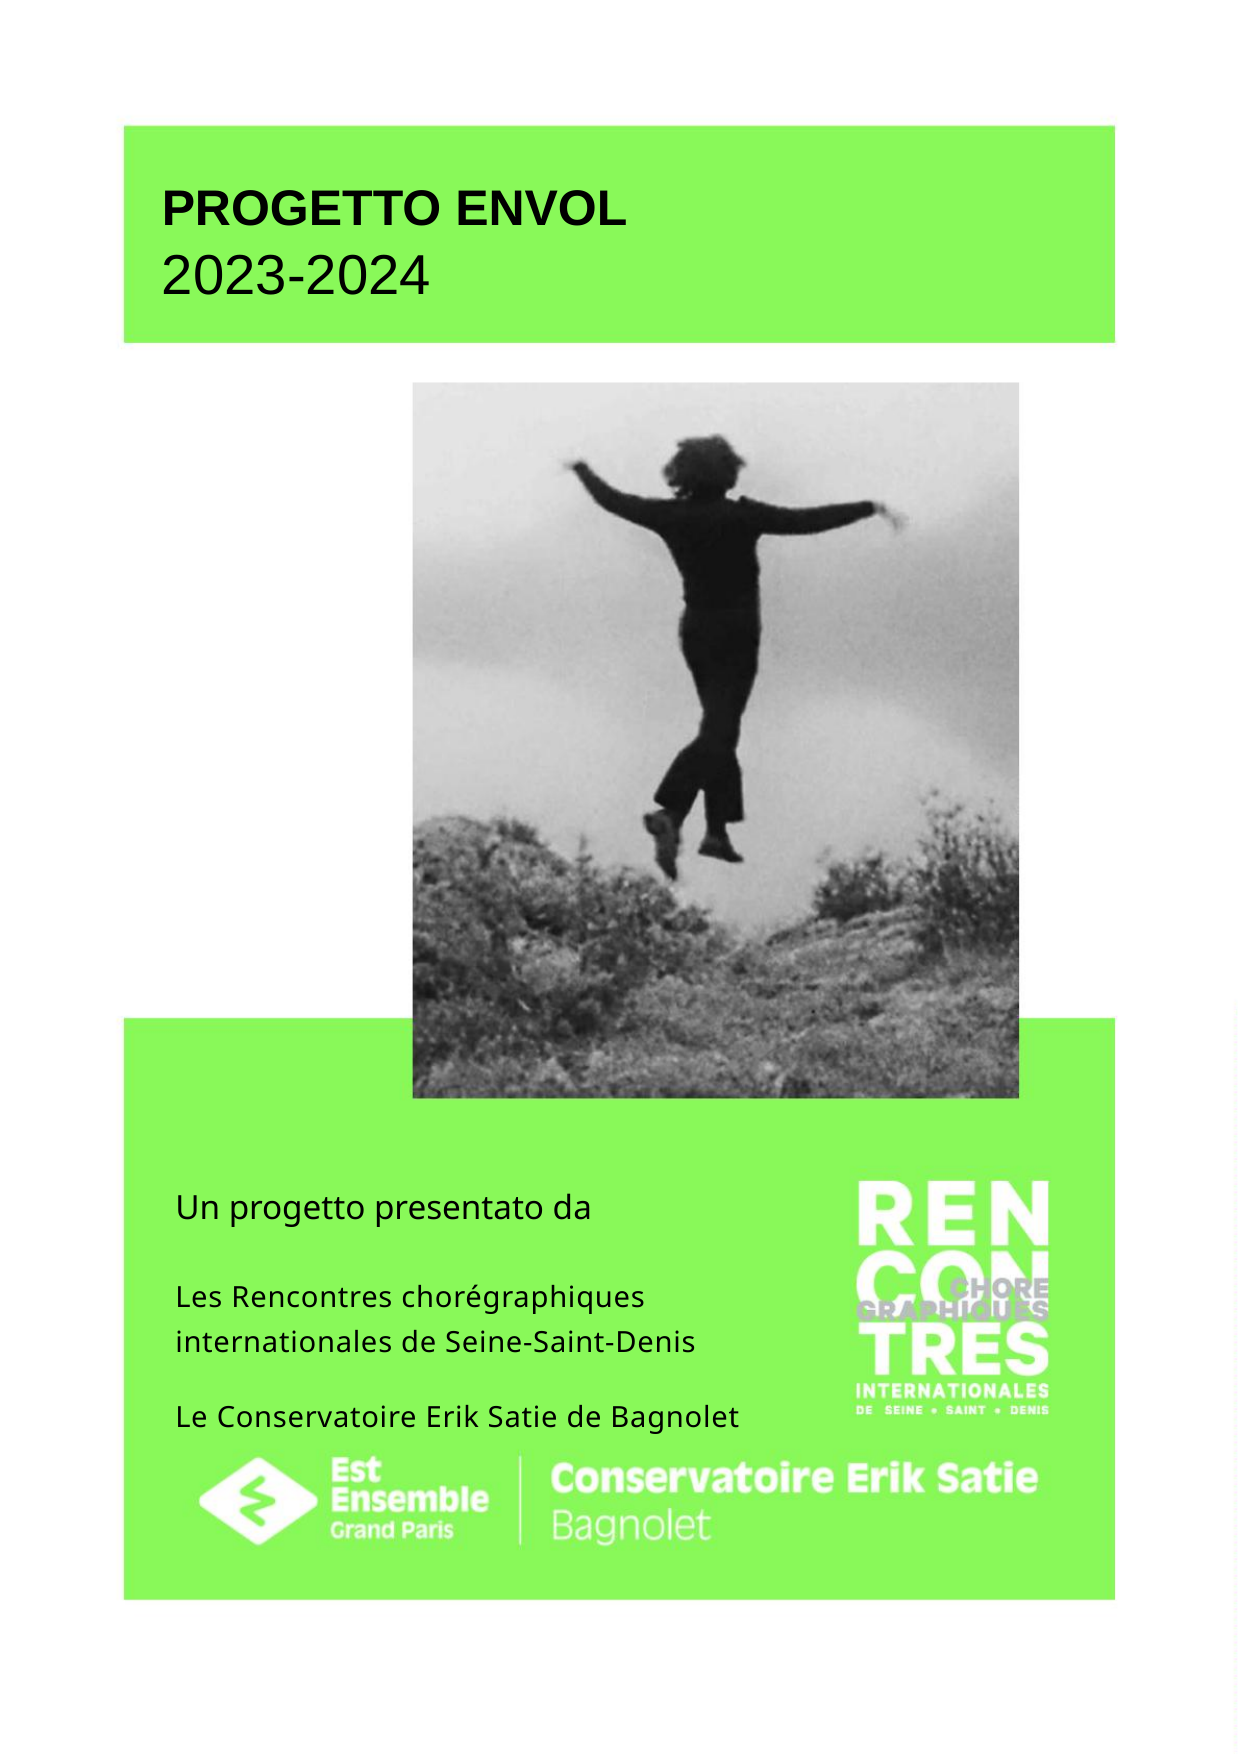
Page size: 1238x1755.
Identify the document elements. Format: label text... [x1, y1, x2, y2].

text_box PROGETTO ENVOL 2023-2024 [161, 159, 785, 306]
text_box Le Conservatoire Erik Satie de Bagnolet [175, 1385, 778, 1434]
text_box [0, 0, 1238, 1755]
text_box Un progetto presentato da [175, 1171, 631, 1227]
text_box Les Rencontres chorégraphiques internationales de Seine-Saint-Denis [175, 1265, 747, 1359]
